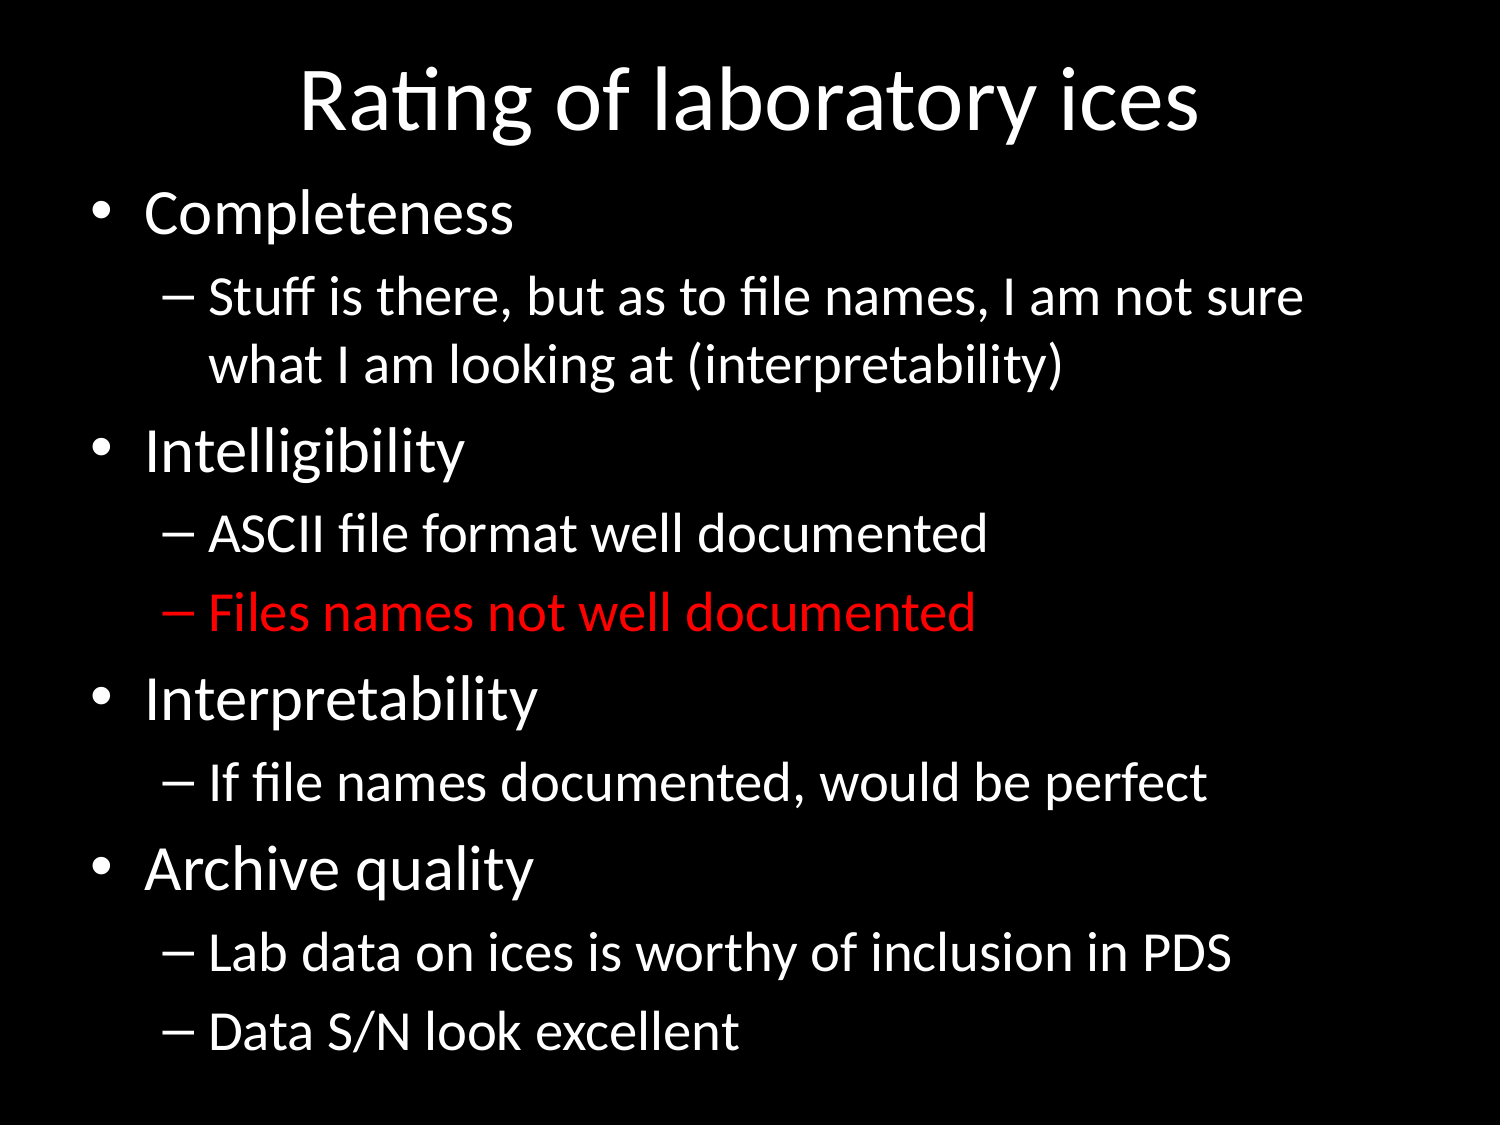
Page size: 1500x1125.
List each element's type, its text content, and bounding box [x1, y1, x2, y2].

title Rating of laboratory ices [75, 0, 1425, 162]
list Completeness Stuff is there, but as to file names, I am not sure what I am looking at (interpretability) Intelligibility ASCII file format well documented Files names not well documented Interpretability If file names documented, would be perfect Archive quality Lab data on ices is worthy of inclusion in PDS Data S/N look excellent [75, 162, 1425, 1075]
